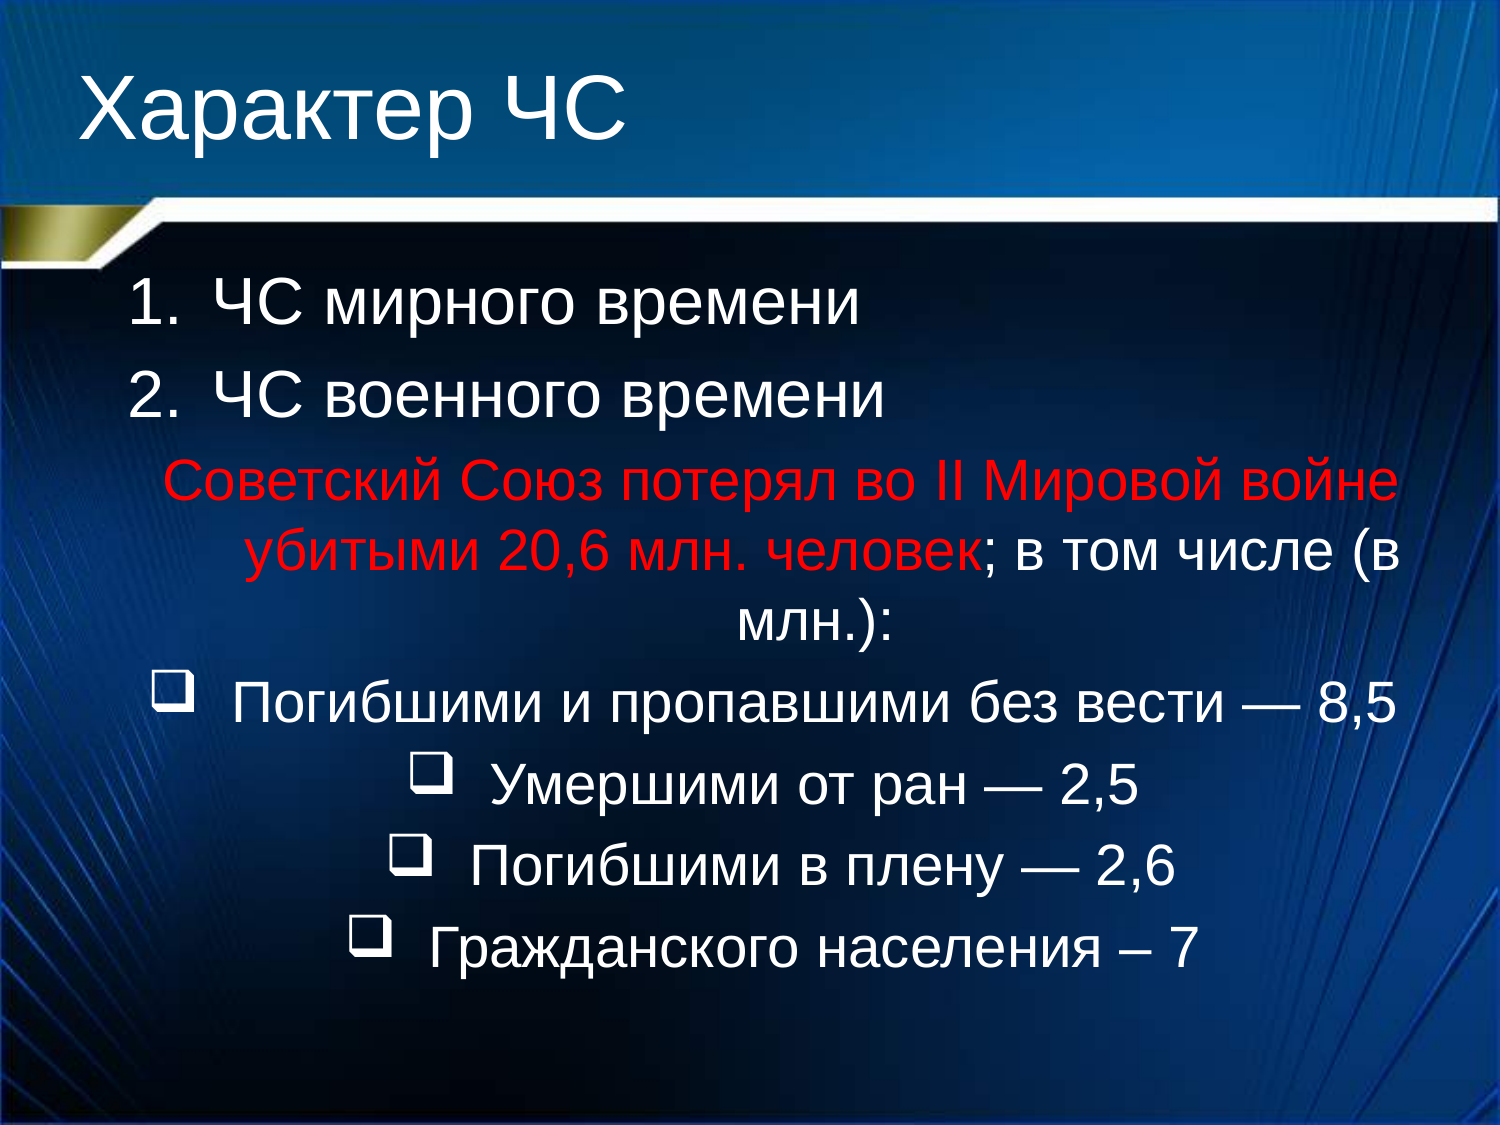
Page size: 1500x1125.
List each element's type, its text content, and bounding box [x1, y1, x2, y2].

list ЧС мирного времени ЧС военного времени Советский Союз потерял во II Мировой войне убитыми 20,6 млн. человек; в том числе (в млн.): Погибшими и пропавшими без вести — 8,5 Умершими от ран — 2,5 Погибшими в плену — 2,6 Гражданского населения – 7 [112, 249, 1451, 1076]
title Характер ЧС [62, 0, 1451, 206]
picture [0, 0, 1500, 1125]
